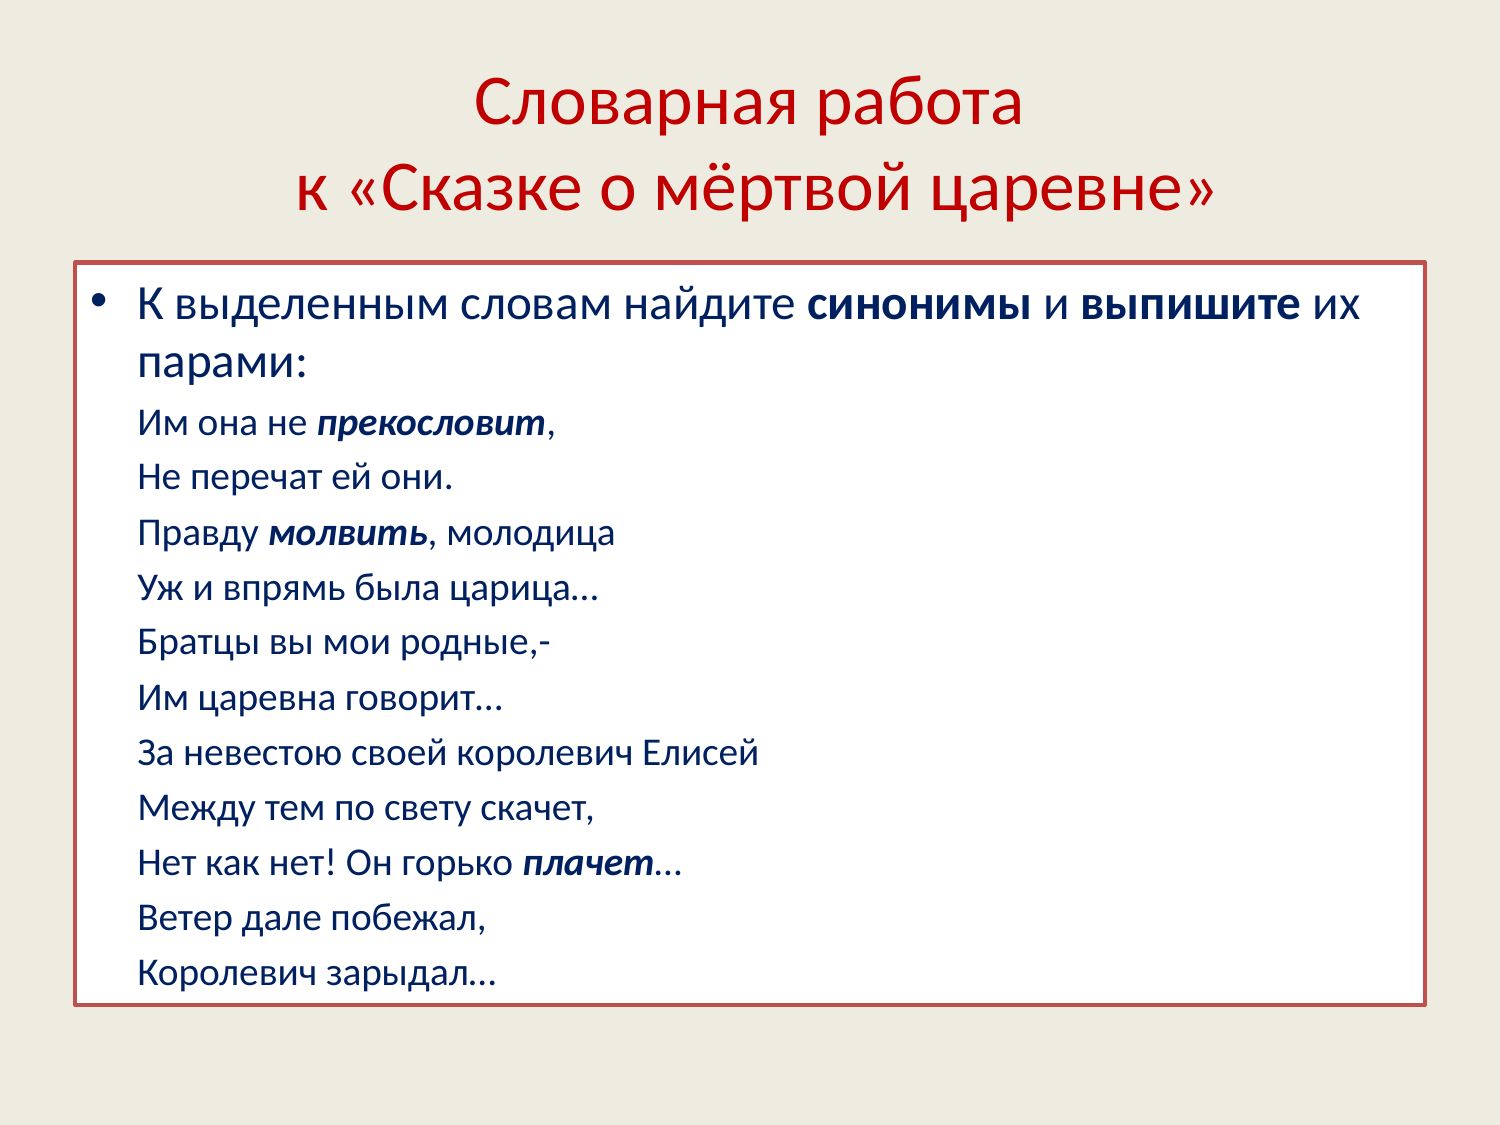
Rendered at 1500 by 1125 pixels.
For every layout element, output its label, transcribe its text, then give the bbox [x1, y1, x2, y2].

title Словарная работа к «Сказке о мёртвой царевне» [75, 45, 1425, 233]
list К выделенным словам найдите синонимы и выпишите их парами: Им она не прекословит, Не перечат ей они. Правду молвить, молодица Уж и впрямь была царица… Братцы вы мои родные,- Им царевна говорит… За невестою своей королевич Елисей Между тем по свету скачет, Нет как нет! Он горько плачет… Ветер дале побежал, Королевич зарыдал… [73, 260, 1427, 1007]
